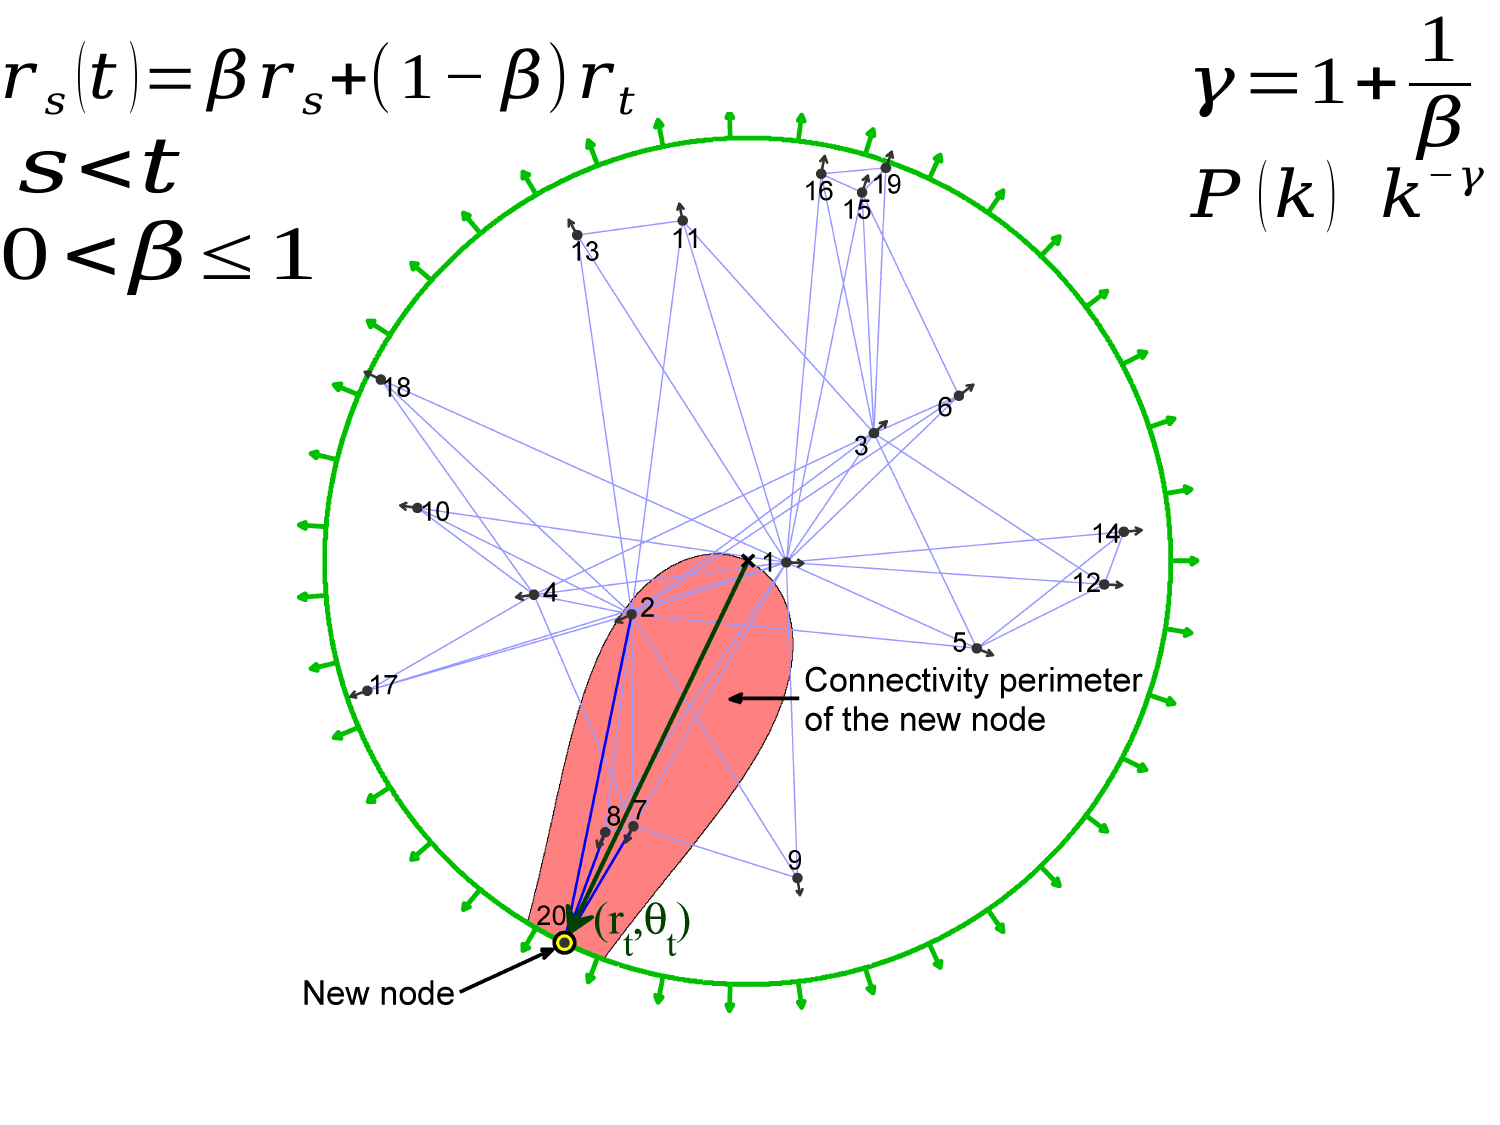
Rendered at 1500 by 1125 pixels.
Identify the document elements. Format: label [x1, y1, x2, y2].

picture [297, 112, 1201, 1013]
